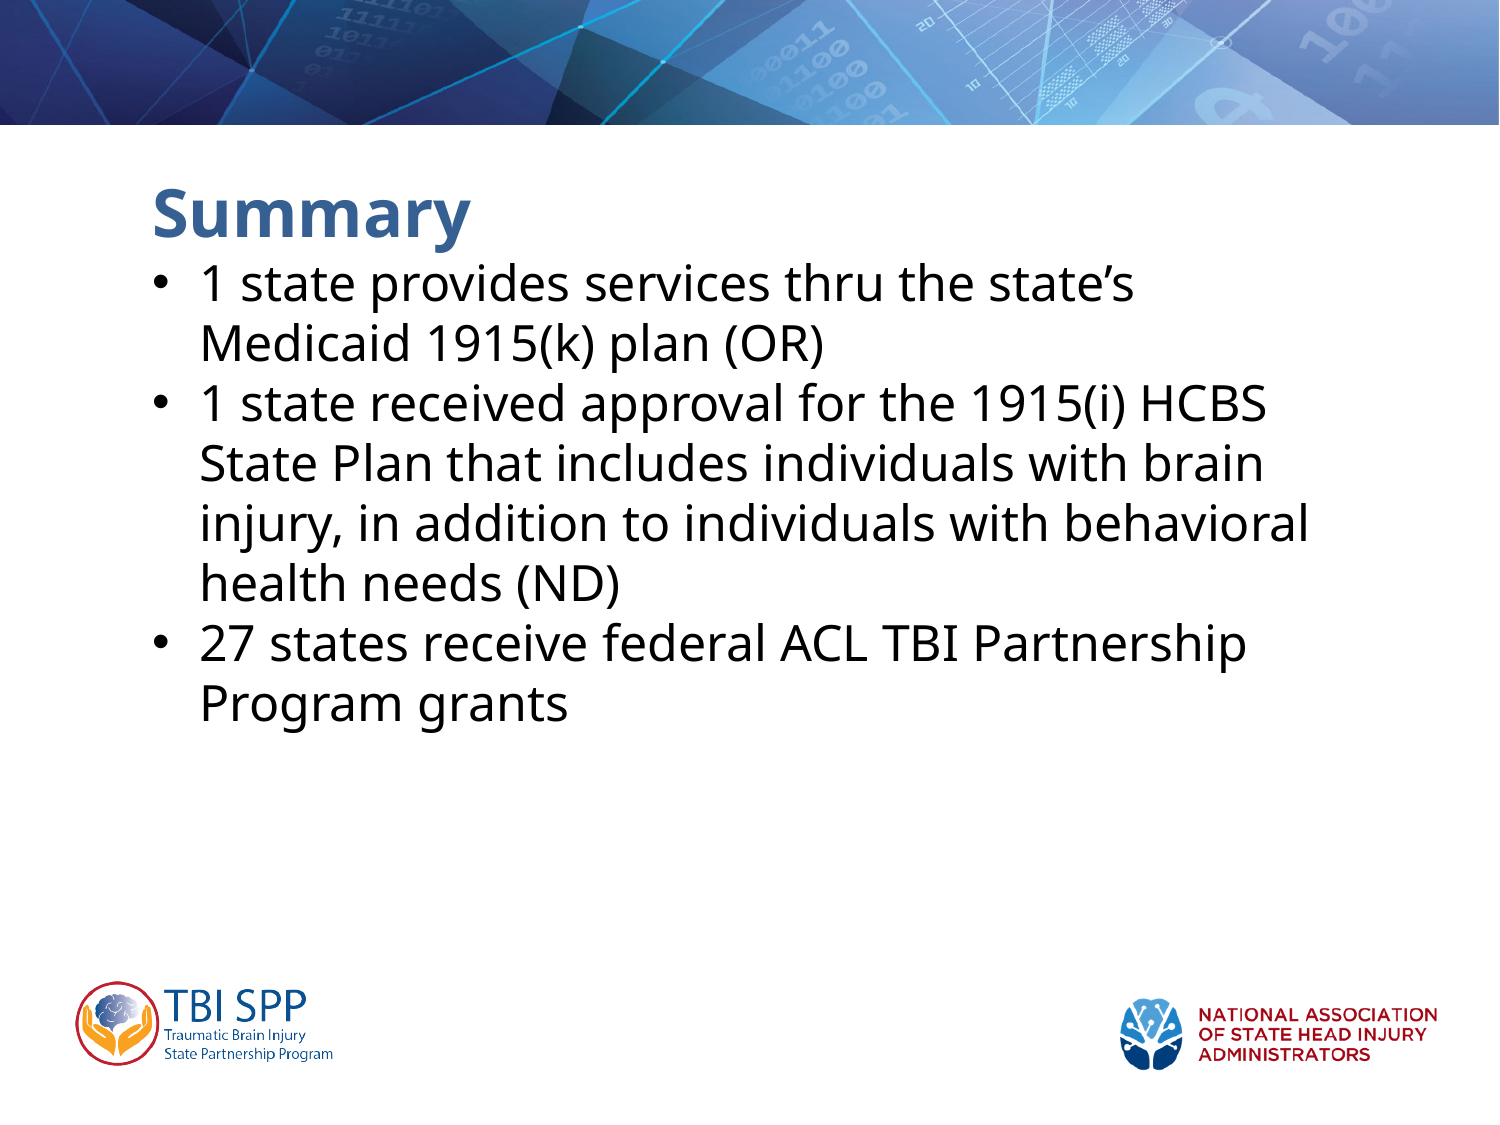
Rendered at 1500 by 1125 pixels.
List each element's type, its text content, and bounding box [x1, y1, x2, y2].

text_box Summary 1 state provides services thru the state’s Medicaid 1915(k) plan (OR) 1 state received approval for the 1915(i) HCBS State Plan that includes individuals with brain injury, in addition to individuals with behavioral health needs (ND) 27 states receive federal ACL TBI Partnership Program grants [137, 163, 1338, 784]
picture [74, 980, 335, 1066]
picture [0, 0, 1500, 126]
picture [1098, 980, 1451, 1079]
